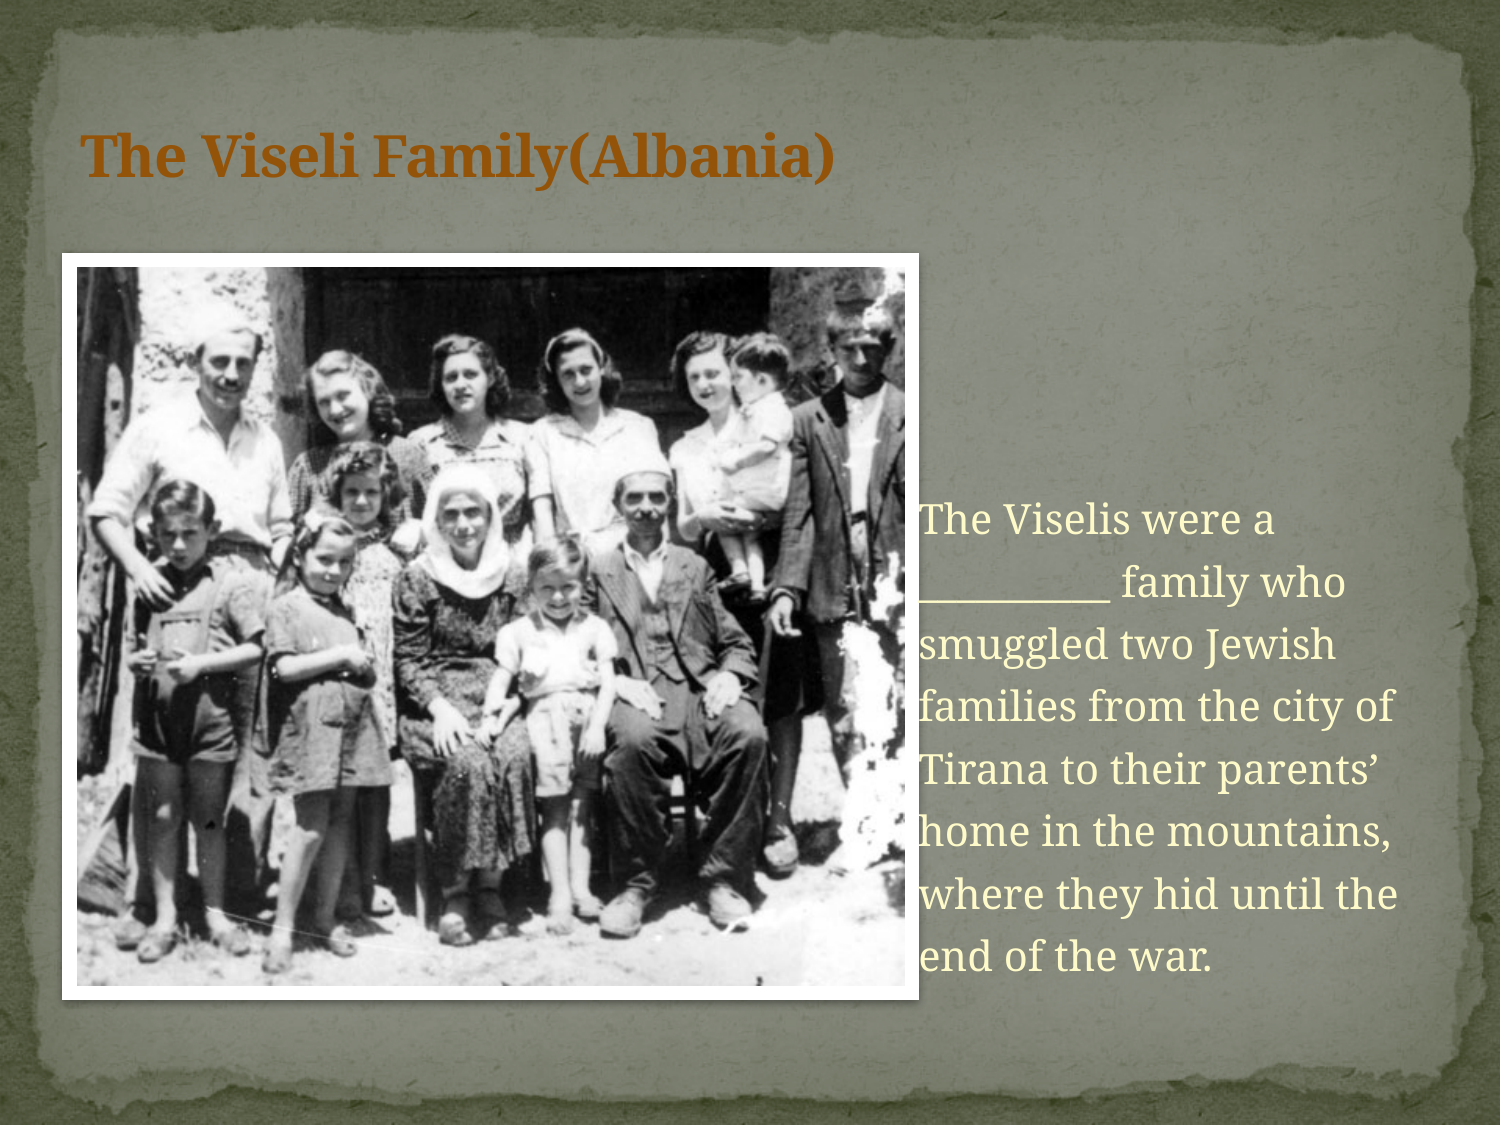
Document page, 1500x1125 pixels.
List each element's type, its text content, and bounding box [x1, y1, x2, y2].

title The Viseli Family(Albania) [64, 74, 1438, 197]
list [79, 269, 905, 985]
list The Viselis were a __________ family who smuggled two Jewish families from the city of Tirana to their parents’ home in the mountains, where they hid until the end of the war. [908, 262, 1471, 988]
